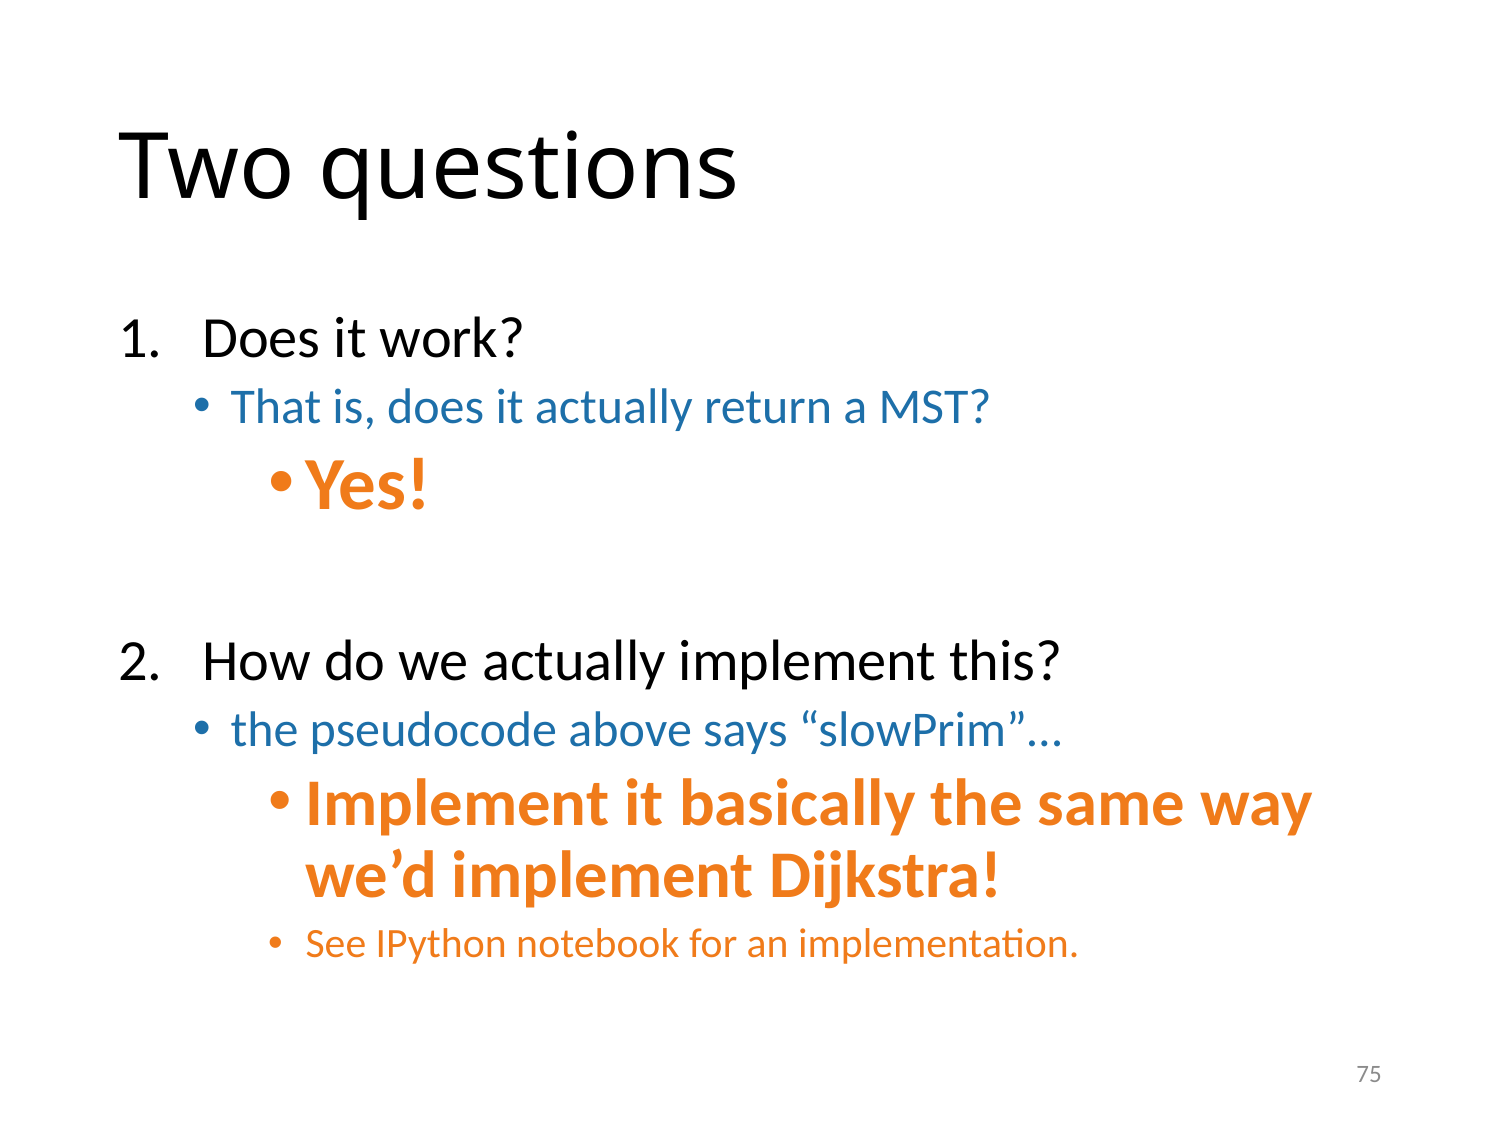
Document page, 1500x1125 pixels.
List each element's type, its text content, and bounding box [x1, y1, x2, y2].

slide_number 75 [1059, 1042, 1397, 1103]
list Does it work? That is, does it actually return a MST? Yes! How do we actually implement this? the pseudocode above says “slowPrim”… Implement it basically the same way we’d implement Dijkstra! See IPython notebook for an implementation. [103, 299, 1397, 1014]
title Two questions [103, 59, 1397, 278]
